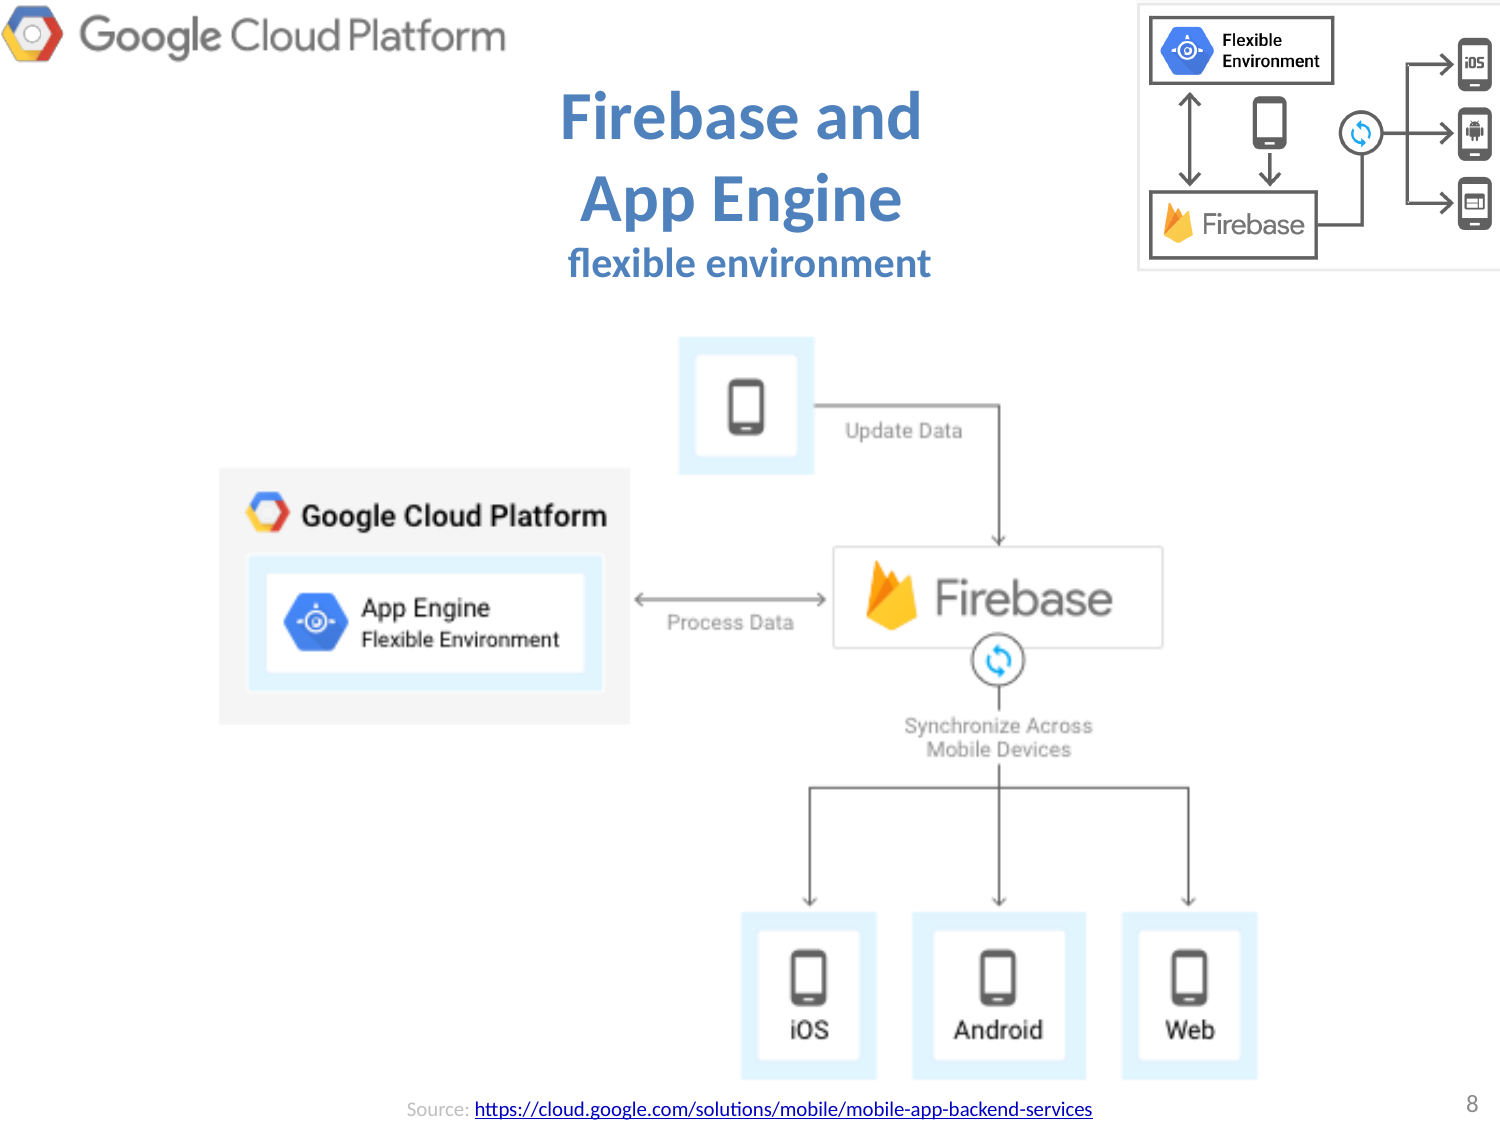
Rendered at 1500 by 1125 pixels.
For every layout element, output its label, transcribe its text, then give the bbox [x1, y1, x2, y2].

text_box Source: https://cloud.google.com/solutions/mobile/mobile-app-backend-services [245, 1091, 1255, 1125]
picture [0, 1, 508, 66]
slide_number 8 [1399, 1083, 1494, 1122]
picture [123, 330, 1389, 1084]
picture [1135, 0, 1500, 272]
title Firebase and App Engine flexible environment [75, 62, 1425, 294]
